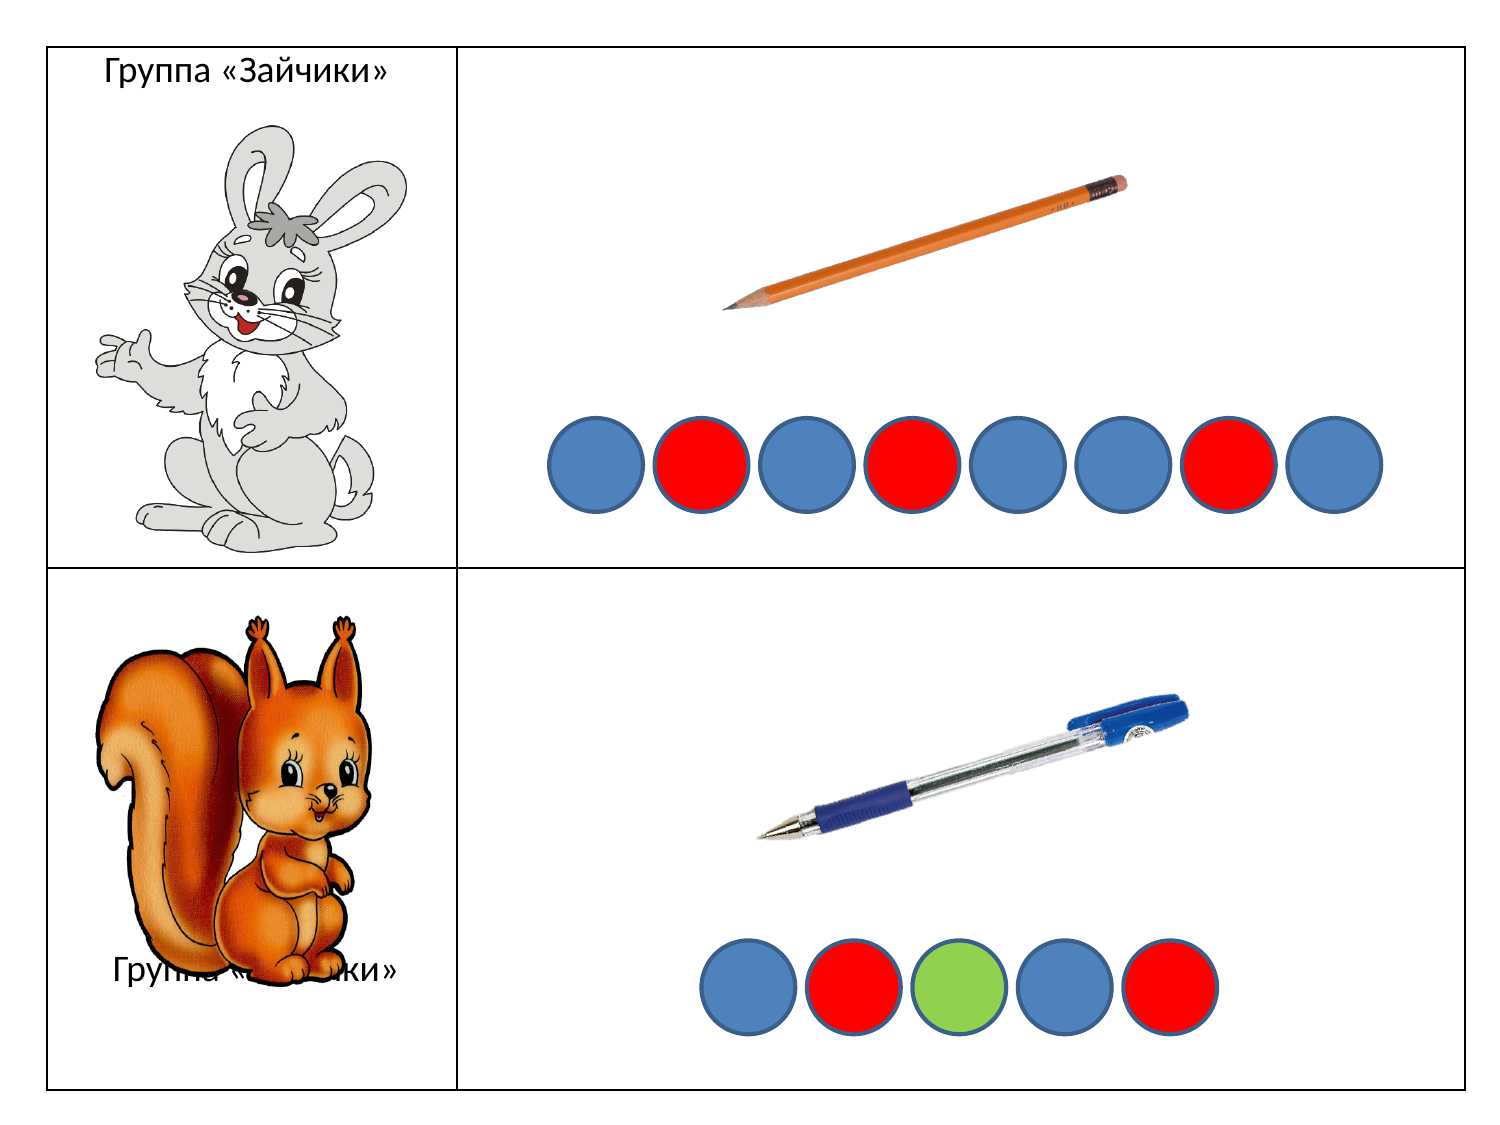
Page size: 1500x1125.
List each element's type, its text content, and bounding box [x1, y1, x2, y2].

text_box [1074, 415, 1173, 514]
text_box [1285, 415, 1384, 514]
text_box [910, 970, 1006, 1037]
text_box [863, 425, 962, 514]
text_box [652, 415, 751, 514]
picture [721, 515, 1233, 1028]
text_box [758, 415, 856, 514]
picture [723, 32, 1130, 459]
text_box [968, 415, 1067, 514]
picture [95, 615, 373, 987]
picture [95, 125, 407, 553]
text_box [804, 970, 903, 1037]
text_box [1021, 970, 1114, 1037]
table_cell Группа «Белочки» [48, 569, 456, 1089]
table_header Группа «Зайчики» [48, 48, 456, 567]
text_box [1121, 938, 1220, 1037]
text_box [1179, 415, 1278, 514]
table_cell [458, 569, 1464, 1089]
text_box [699, 938, 798, 1037]
table_header [458, 48, 1464, 567]
text_box [547, 415, 646, 514]
